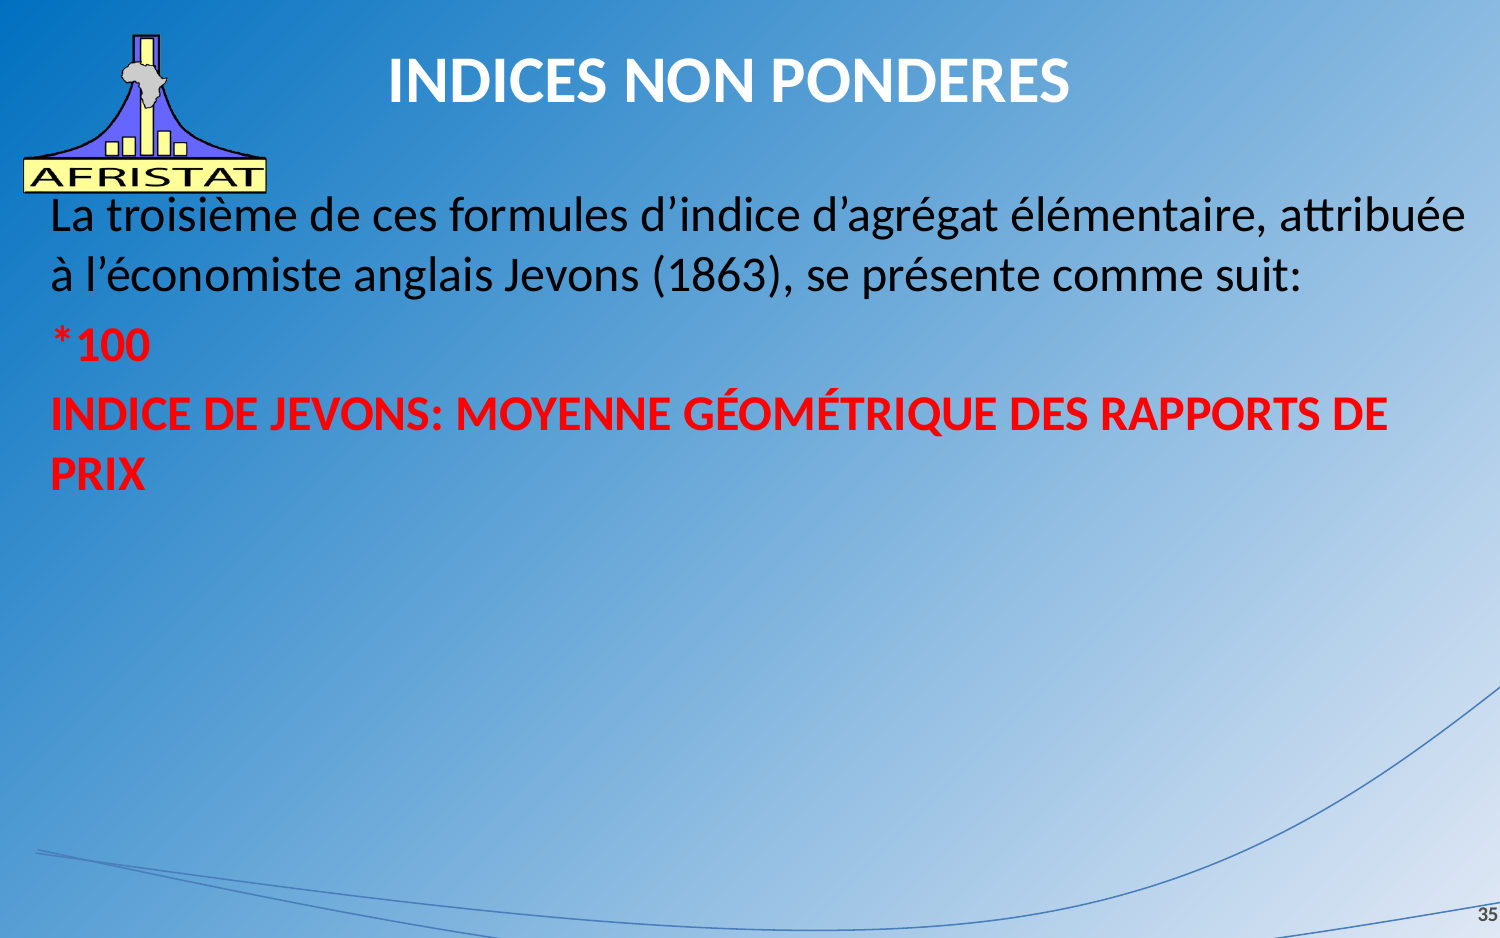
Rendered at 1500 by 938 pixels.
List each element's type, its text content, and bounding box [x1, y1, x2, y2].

picture [17, 28, 272, 198]
slide_number 35 [1364, 887, 1500, 938]
title INDICES NON PONDERES [312, 37, 1426, 194]
